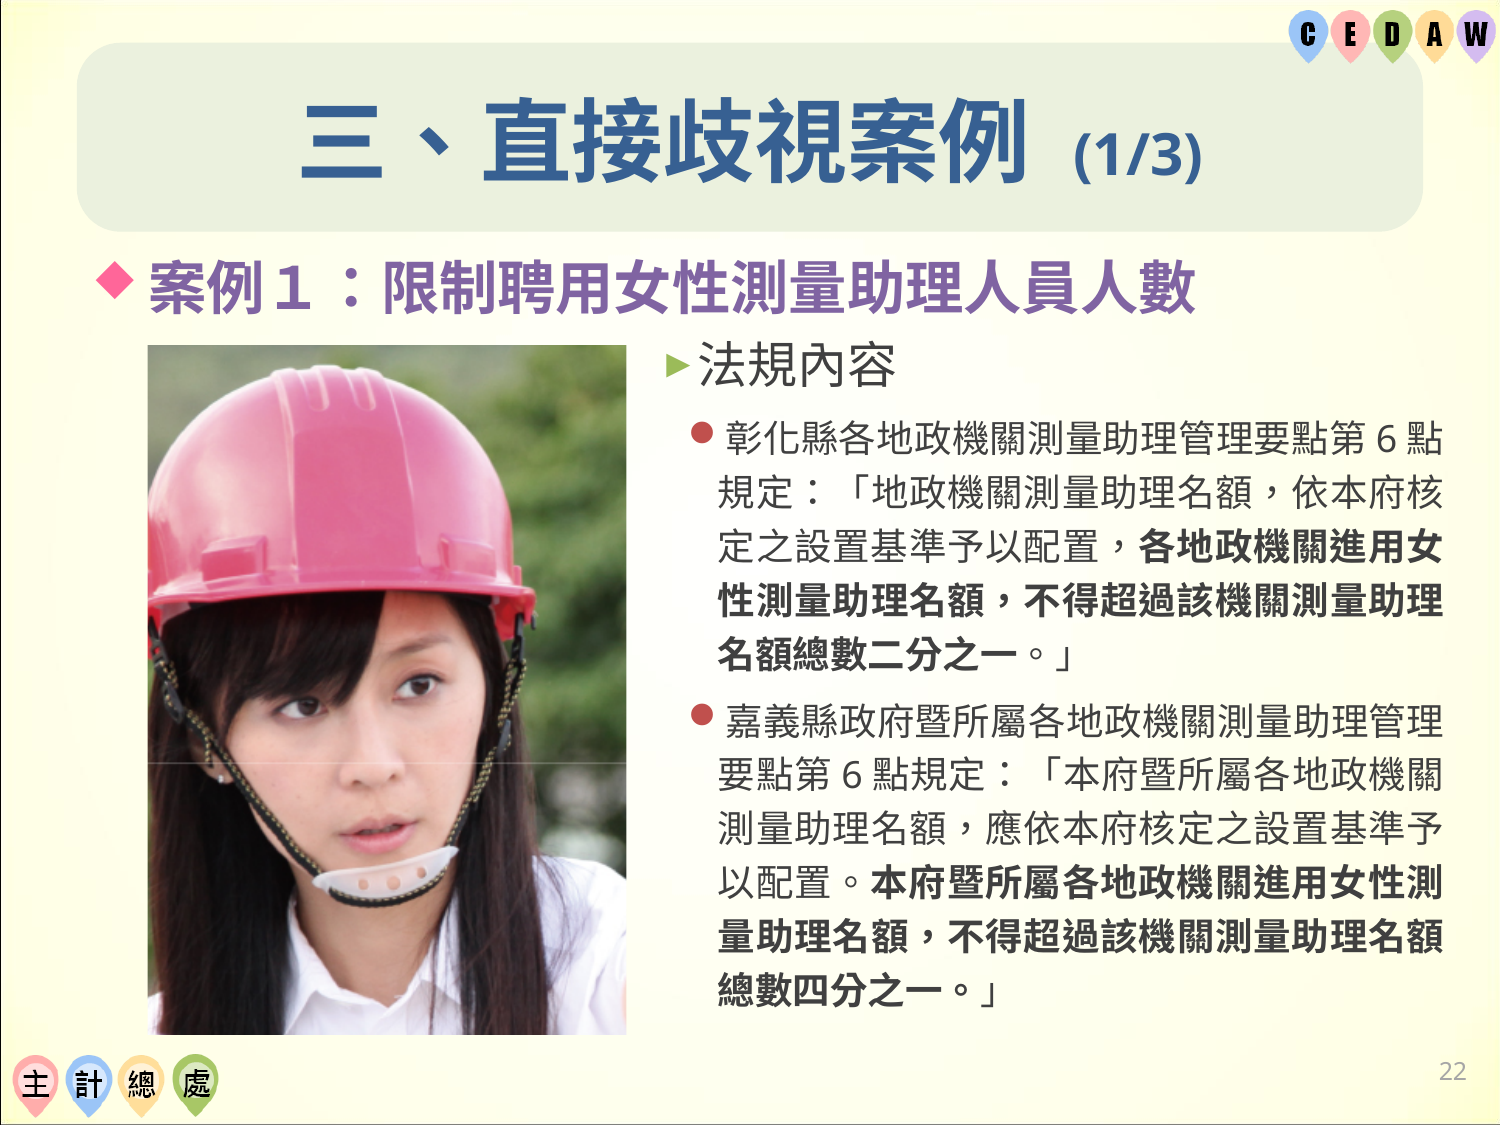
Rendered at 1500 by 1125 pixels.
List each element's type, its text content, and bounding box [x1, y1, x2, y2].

picture [0, 0, 1500, 1125]
title 三、直接歧視案例 (1/3) [75, 45, 1425, 233]
slide_number 21 [1132, 1042, 1483, 1103]
text_box 法規內容 彰化縣各地政機關測量助理管理要點第6點規定：「地政機關測量助理名額，依本府核定之設置基準予以配置，各地政機關進用女性測量助理名額，不得超過該機關測量助理名額總數二分之一。」 嘉義縣政府暨所屬各地政機關測量助理管理要點第6點規定：「本府暨所屬各地政機關測量助理名額，應依本府核定之設置基準予以配置。本府暨所屬各地政機關進用女性測量助理名額，不得超過該機關測量助理名額總數四分之一。」 [643, 326, 1459, 1020]
list 案例１：限制聘用女性測量助理人員人數 [76, 243, 1437, 986]
